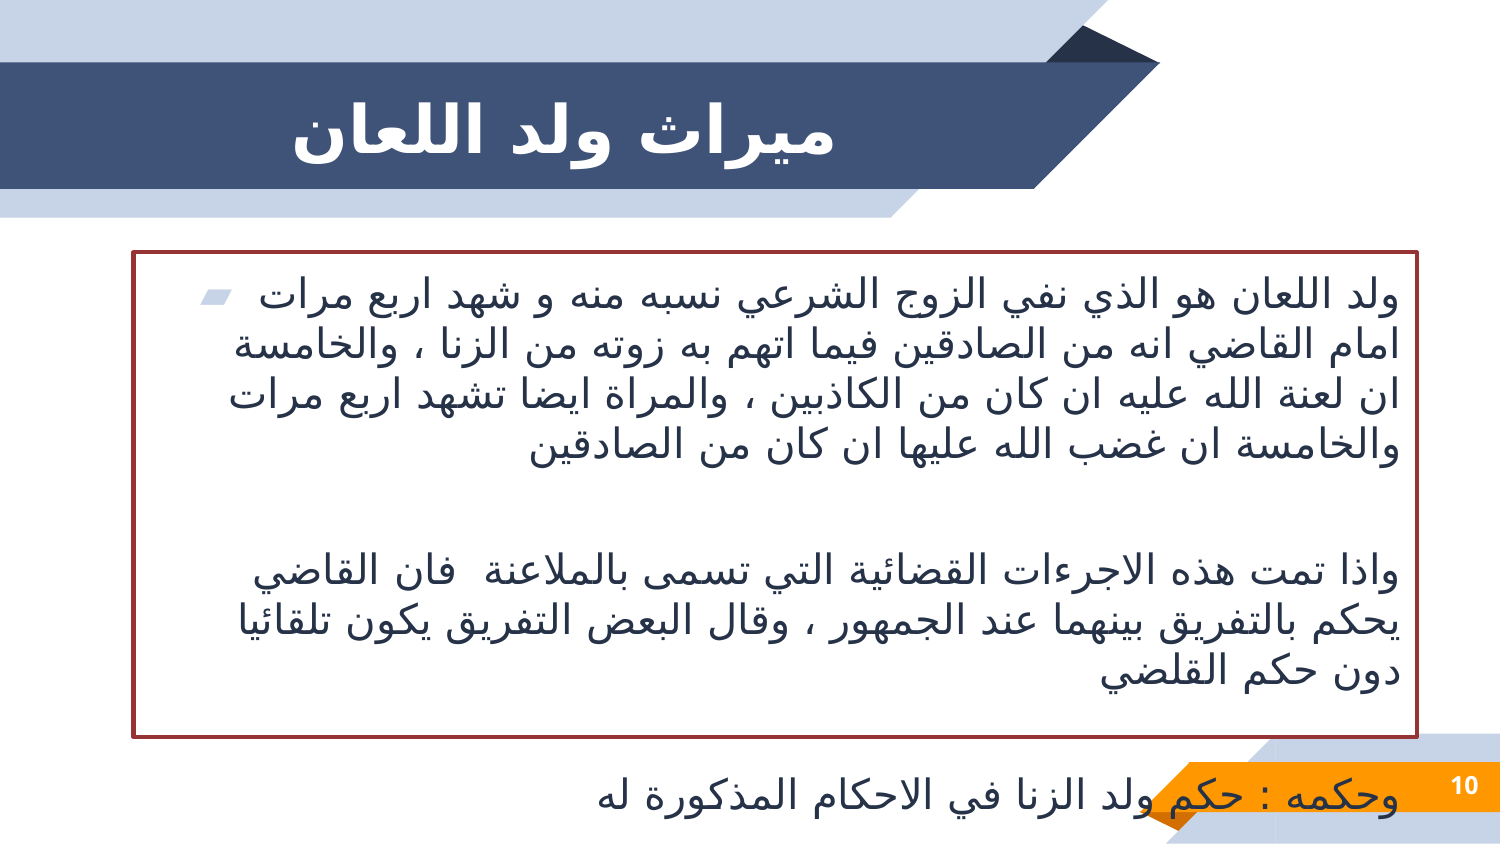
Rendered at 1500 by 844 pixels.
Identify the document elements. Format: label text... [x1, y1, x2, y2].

title ميراث ولد اللعان [133, 64, 997, 190]
list ولد اللعان هو الذي نفي الزوج الشرعي نسبه منه و شهد اربع مرات امام القاضي انه من الصادقين فيما اتهم به زوته من الزنا ، والخامسة ان لعنة الله عليه ان كان من الكاذبين ، والمراة ايضا تشهد اربع مرات والخامسة ان غضب الله عليها ان كان من الصادقين واذا تمت هذه الاجرءات القضائية التي تسمى بالملاعنة فان القاضي يحكم بالتفريق بينهما عند الجمهور ، وقال البعض التفريق يكون تلقائيا دون حكم القلضي وحكمه : حكم ولد الزنا في الاحكام المذكورة له [131, 250, 1419, 739]
slide_number 10 [1249, 760, 1494, 813]
